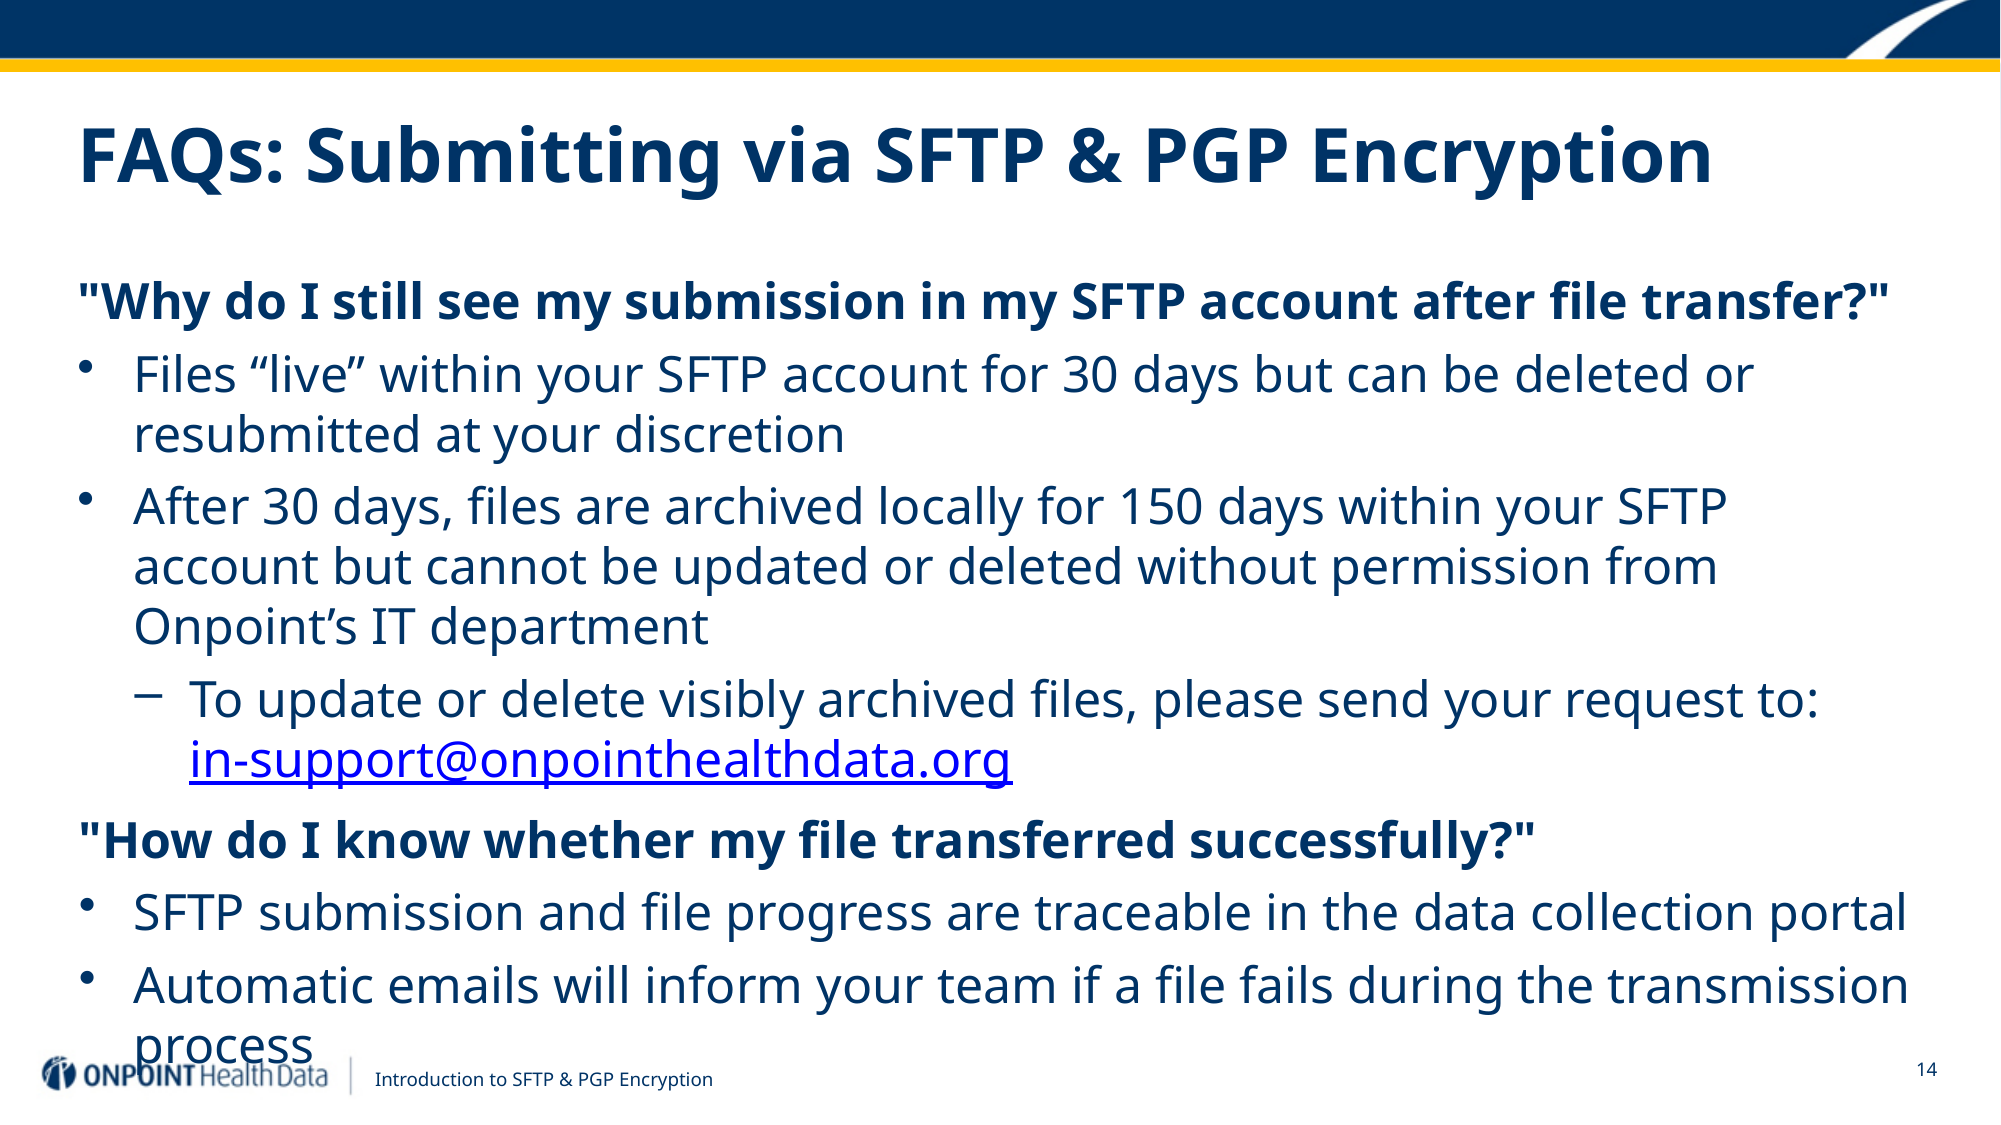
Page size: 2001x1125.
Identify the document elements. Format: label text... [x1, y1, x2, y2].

list "Why do I still see my submission in my SFTP account after file transfer?" Files “live” within your SFTP account for 30 days but can be deleted or resubmitted at your discretion After 30 days, files are archived locally for 150 days within your SFTP account but cannot be updated or deleted without permission from Onpoint’s IT department To update or delete visibly archived files, please send your request to: in-support@onpointhealthdata.org "How do I know whether my file transferred successfully?" SFTP submission and file progress are traceable in the data collection portal Automatic emails will inform your team if a file fails during the transmission process [62, 262, 1938, 1038]
picture [0, 0, 2001, 1125]
title FAQs: Submitting via SFTP & PGP Encryption [62, 99, 1957, 288]
footer Introduction to SFTP & PGP Encryption [374, 1055, 1270, 1103]
slide_number 14 [1820, 1057, 1938, 1083]
